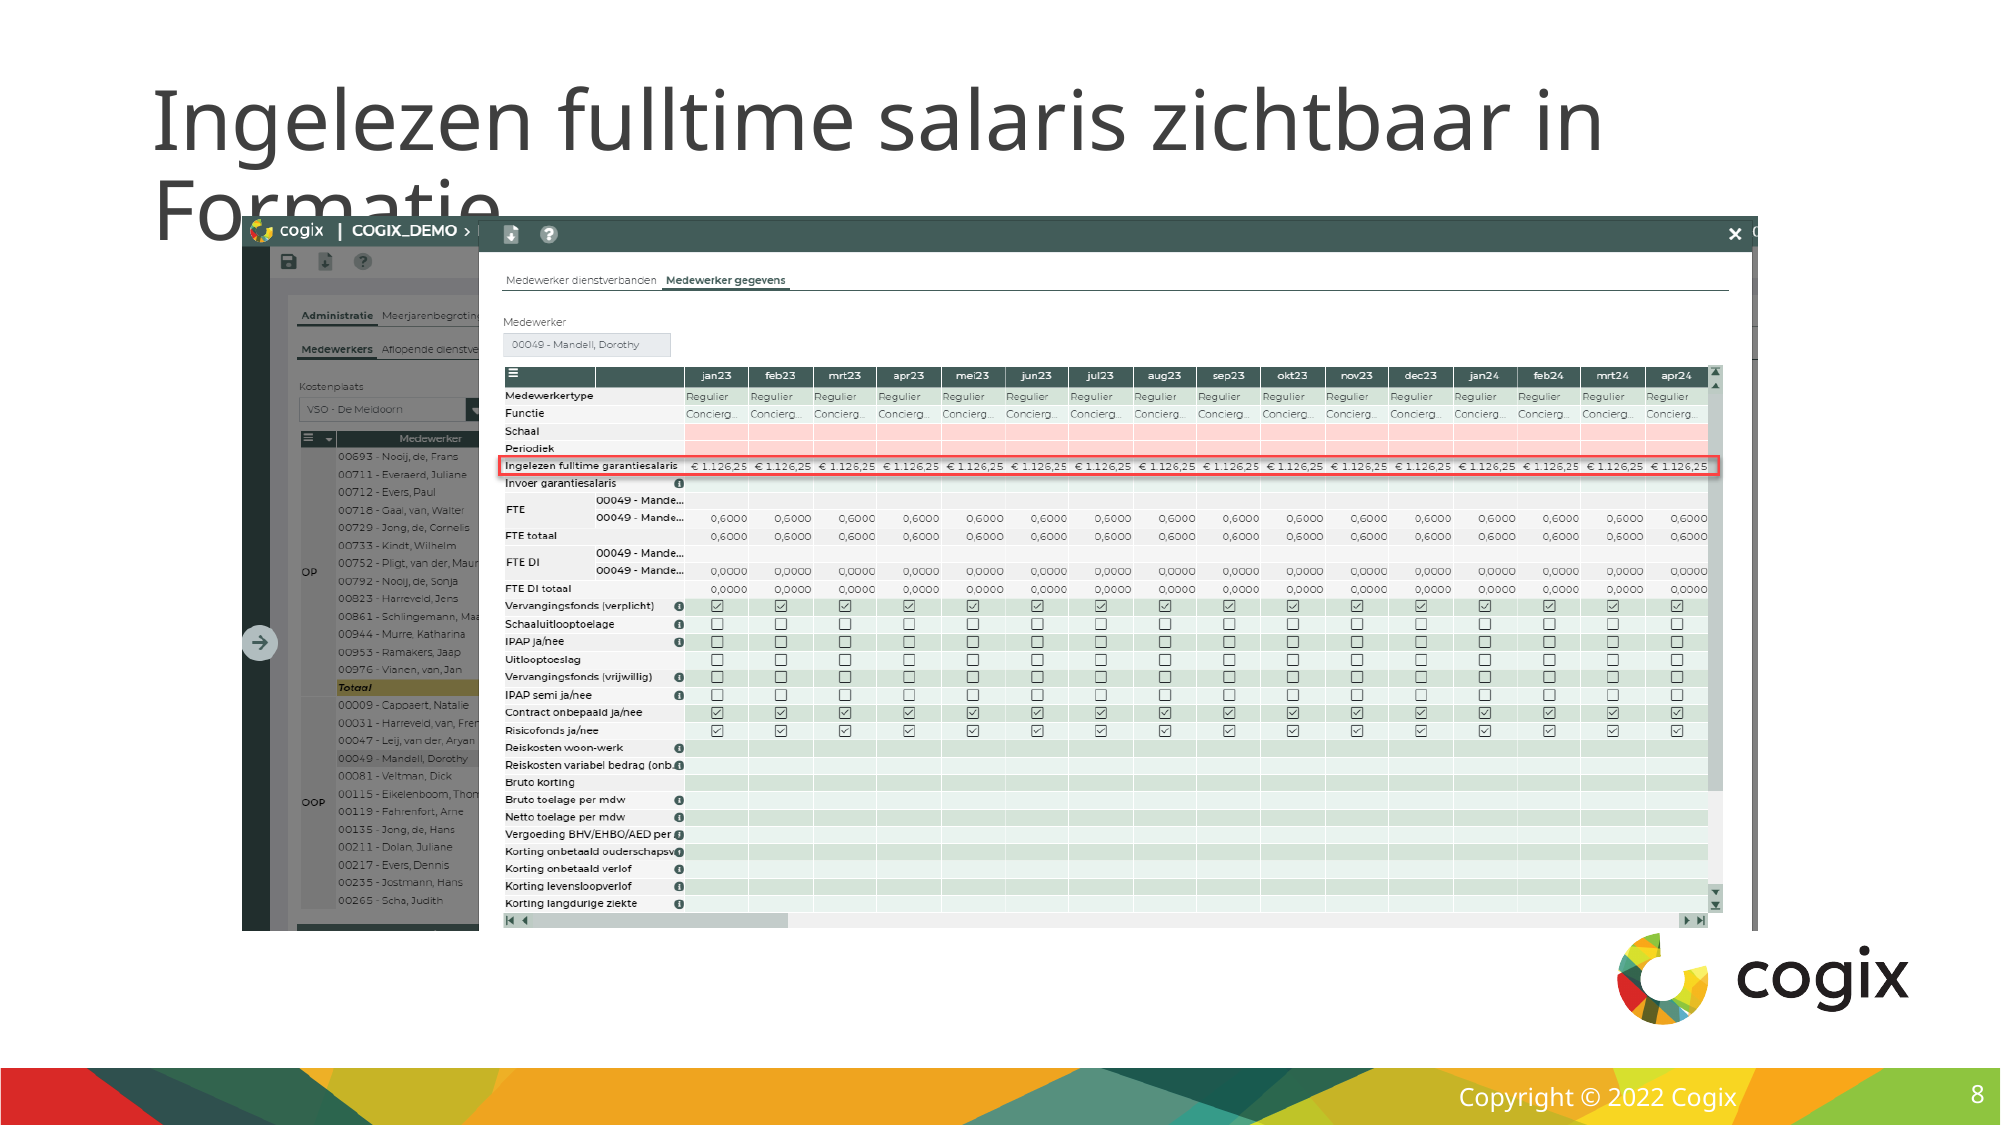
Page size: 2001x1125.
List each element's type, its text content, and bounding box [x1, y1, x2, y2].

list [242, 216, 1758, 931]
picture [1617, 933, 1909, 1025]
slide_number 8 [1862, 1068, 2000, 1124]
title Ingelezen fulltime salaris zichtbaar in Formatie [137, 59, 1863, 278]
picture [0, 1068, 2001, 1125]
